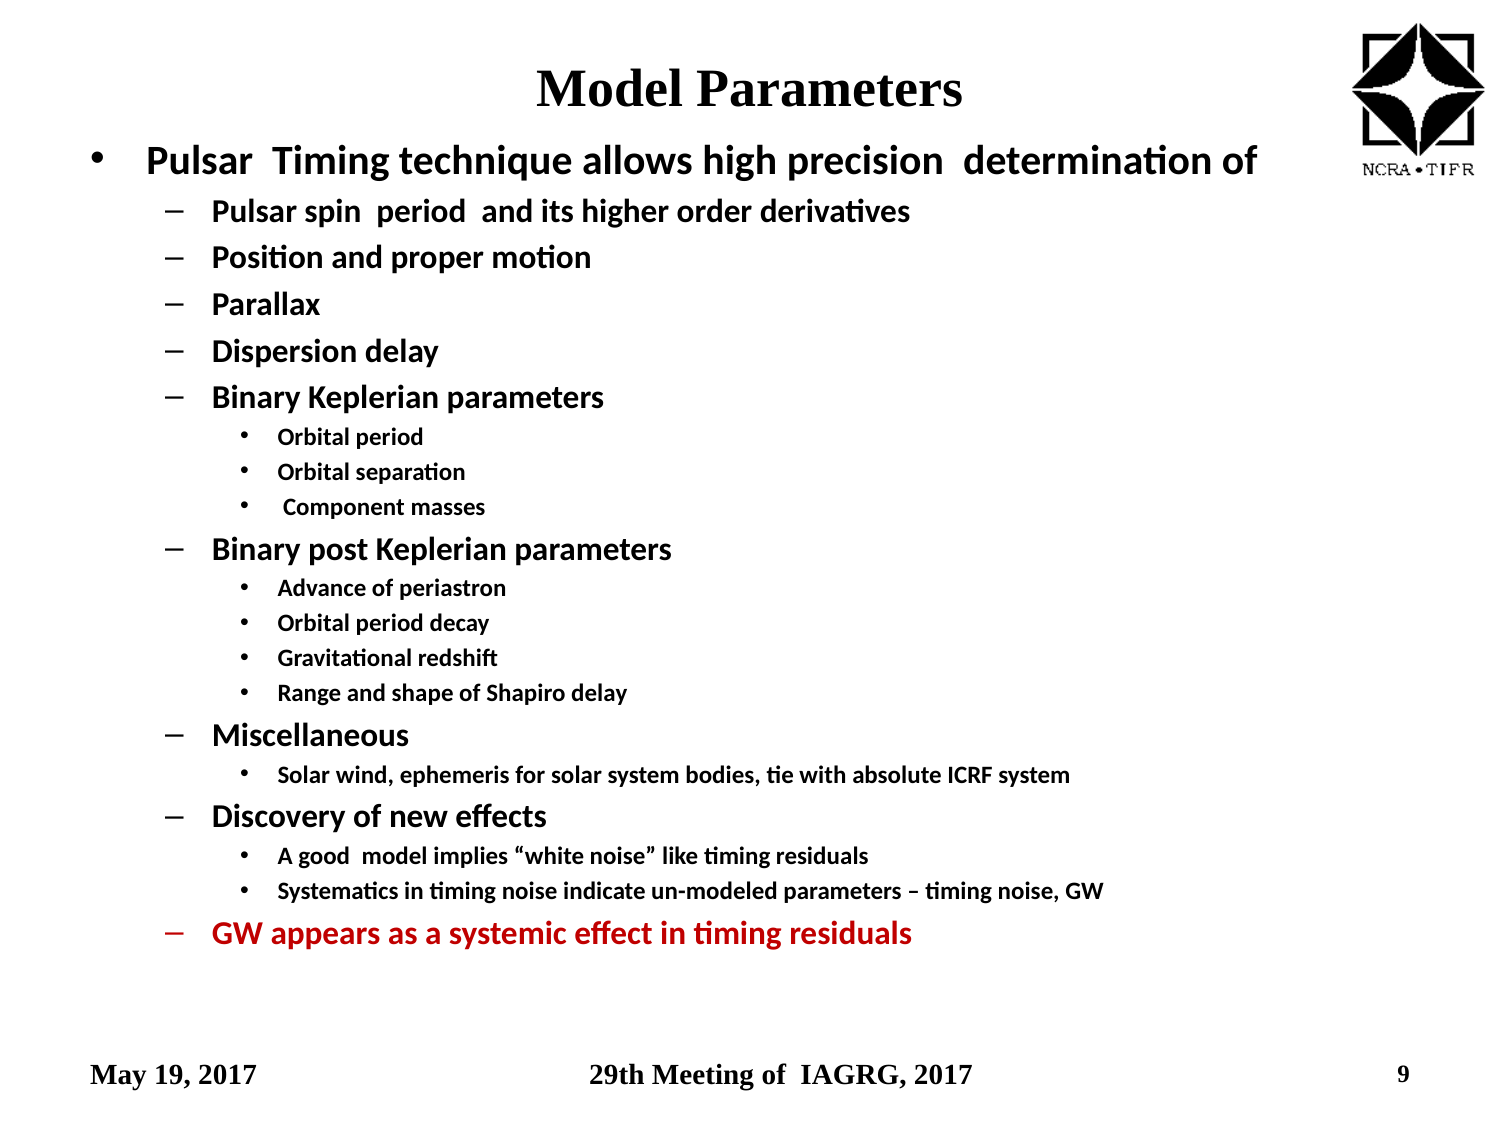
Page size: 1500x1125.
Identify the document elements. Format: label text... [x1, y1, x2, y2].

footer 29th Meeting of IAGRG, 2017 [387, 1042, 1175, 1103]
picture [1337, 0, 1500, 187]
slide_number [75, 1042, 350, 1103]
slide_number 9 [1237, 1042, 1425, 1103]
title Model Parameters [74, 44, 1426, 124]
list Pulsar Timing technique allows high precision determination of Pulsar spin period and its higher order derivatives Position and proper motion Parallax Dispersion delay Binary Keplerian parameters Orbital period Orbital separation Component masses Binary post Keplerian parameters Advance of periastron Orbital period decay Gravitational redshift Range and shape of Shapiro delay Miscellaneous Solar wind, ephemeris for solar system bodies, tie with absolute ICRF system Discovery of new effects A good model implies “white noise” like timing residuals Systematics in timing noise indicate un-modeled parameters – timing noise, GW GW appears as a systemic effect in timing residuals [74, 124, 1426, 1006]
